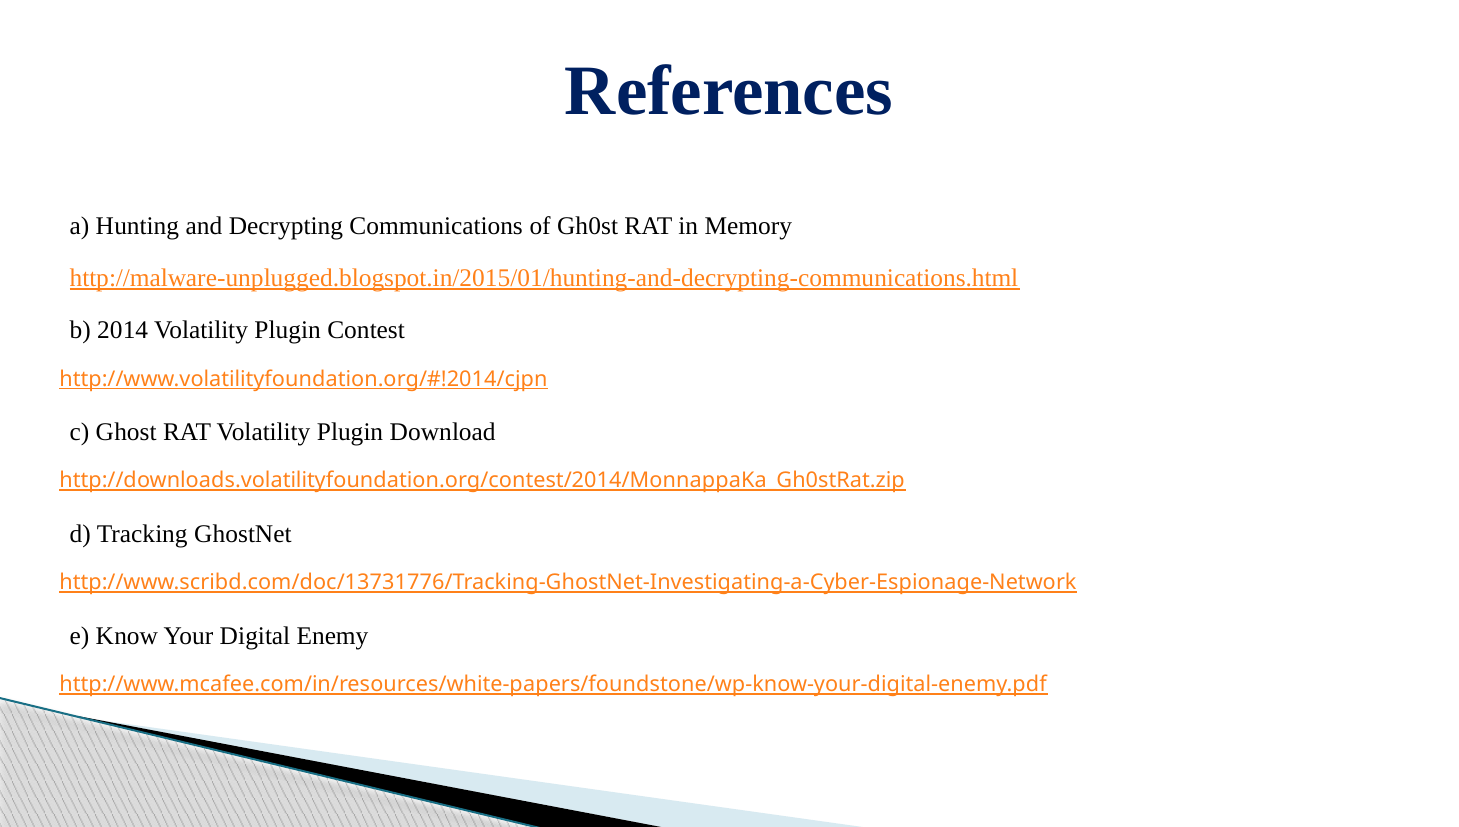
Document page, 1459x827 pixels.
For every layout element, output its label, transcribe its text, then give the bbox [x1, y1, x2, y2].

title References [72, 33, 1386, 139]
list a) Hunting and Decrypting Communications of Gh0st RAT in Memory http://malware-unplugged.blogspot.in/2015/01/hunting-and-decrypting-communications.html b) 2014 Volatility Plugin Contest http://www.volatilityfoundation.org/#!2014/cjpn c) Ghost RAT Volatility Plugin Download http://downloads.volatilityfoundation.org/contest/2014/MonnappaKa_Gh0stRat.zip d) Tracking GhostNet http://www.scribd.com/doc/13731776/Tracking-GhostNet-Investigating-a-Cyber-Espionage-Network e) Know Your Digital Enemy http://www.mcafee.com/in/resources/white-papers/foundstone/wp-know-your-digital-enemy.pdf [41, 150, 1386, 712]
